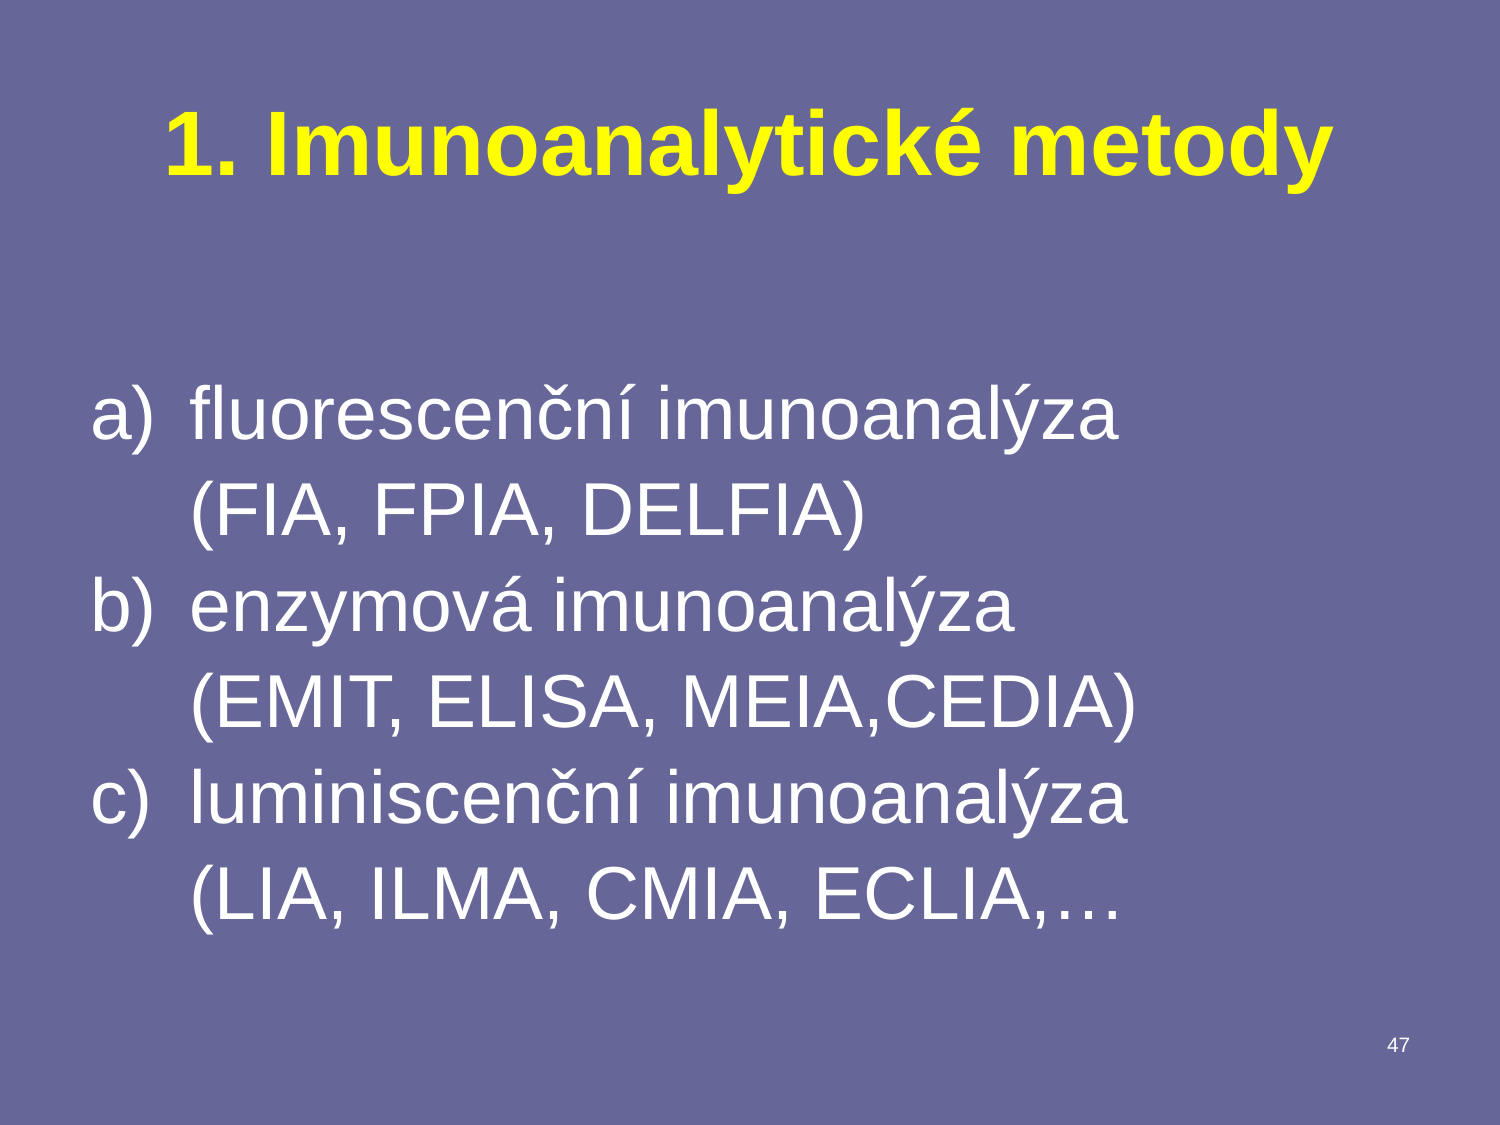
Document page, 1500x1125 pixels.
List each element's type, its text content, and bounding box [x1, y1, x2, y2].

list fluorescenční imunoanalýza (FIA, FPIA, DELFIA) enzymová imunoanalýza (EMIT, ELISA, MEIA,CEDIA) luminiscenční imunoanalýza (LIA, ILMA, CMIA, ECLIA,… [75, 262, 1425, 1005]
slide_number 47 [1074, 1024, 1426, 1103]
title 1. Imunoanalytické metody [75, 45, 1425, 233]
